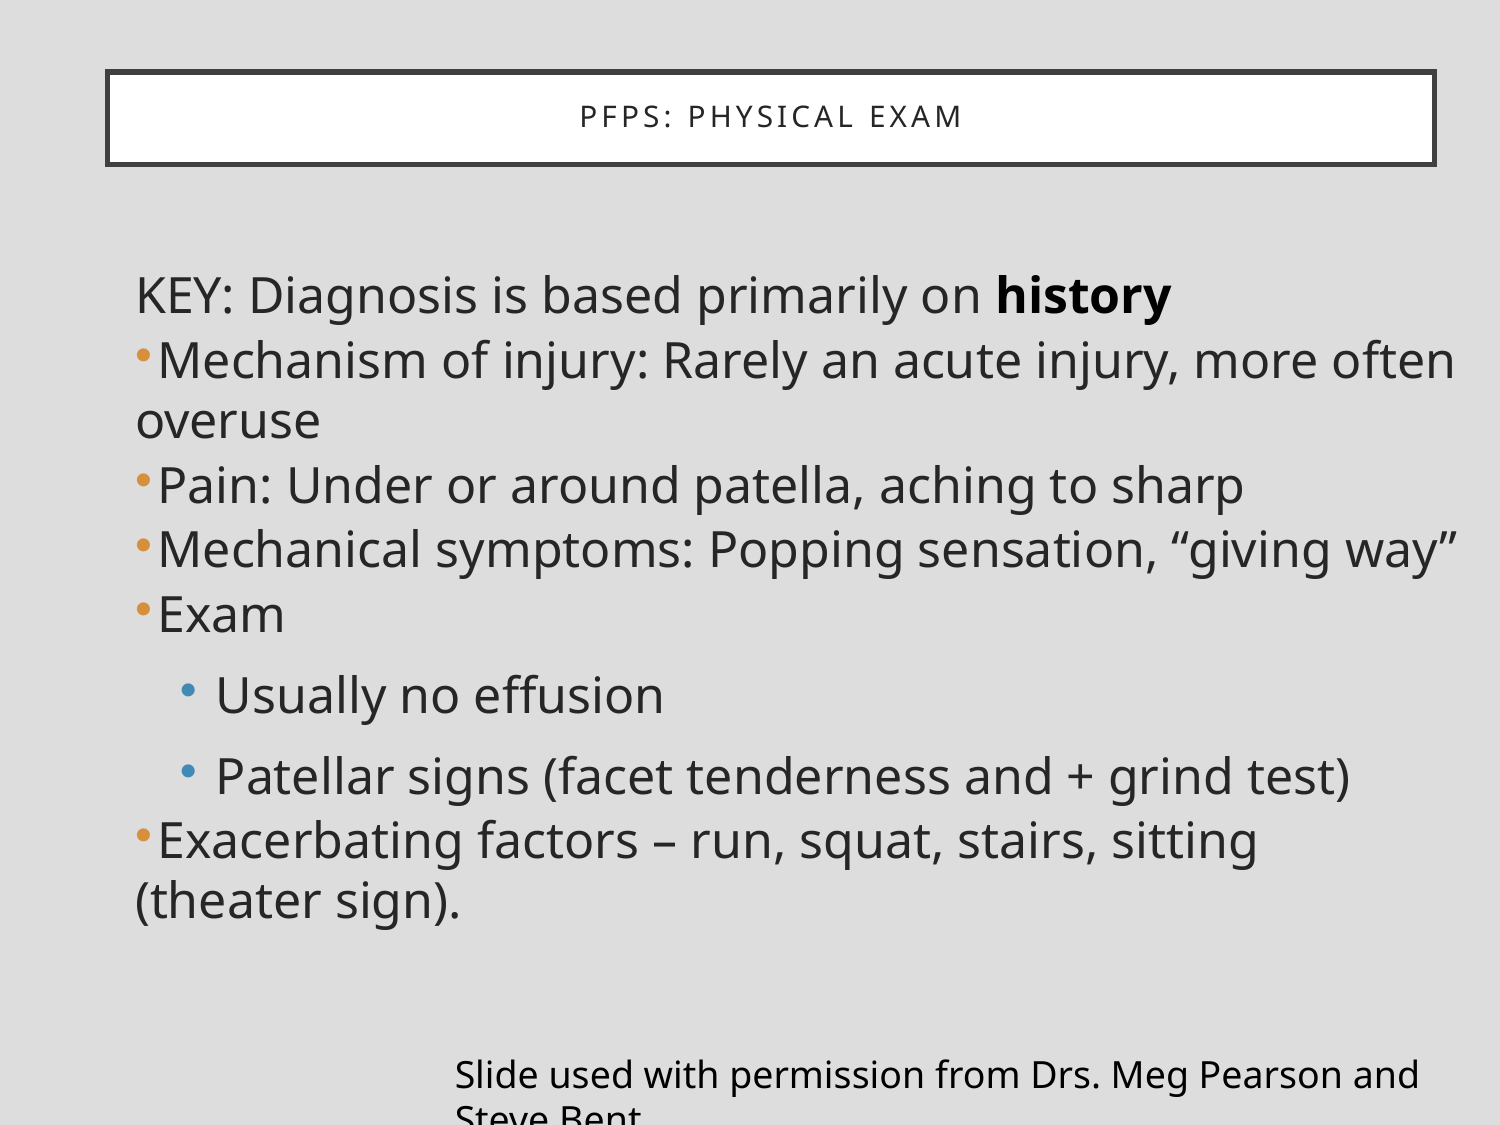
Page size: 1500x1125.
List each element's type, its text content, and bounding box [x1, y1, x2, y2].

text_box Slide used with permission from Drs. Meg Pearson and Steve Bent [440, 1043, 1500, 1125]
list KEY: Diagnosis is based primarily on history Mechanism of injury: Rarely an acute injury, more often overuse Pain: Under or around patella, aching to sharp Mechanical symptoms: Popping sensation, “giving way” Exam Usually no effusion Patellar signs (facet tenderness and + grind test) Exacerbating factors – run, squat, stairs, sitting (theater sign). [108, 256, 1475, 915]
title PFPS: Physical exam [105, 69, 1437, 167]
